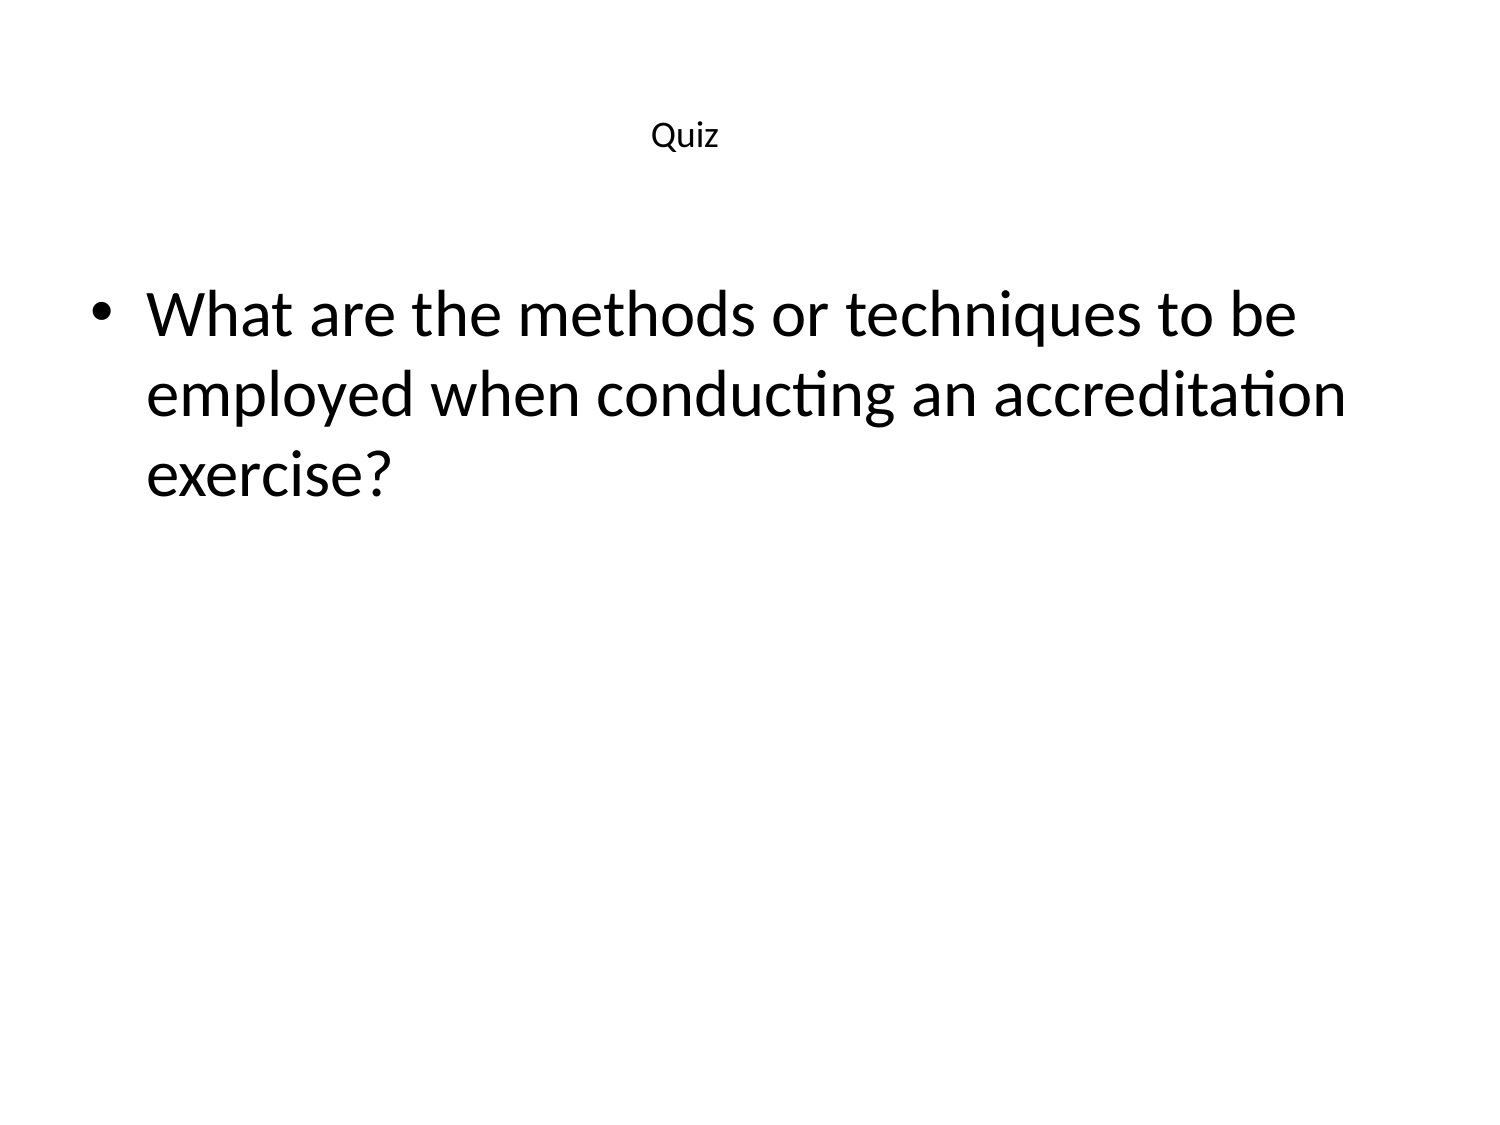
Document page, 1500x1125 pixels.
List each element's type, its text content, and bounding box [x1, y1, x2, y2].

list What are the methods or techniques to be employed when conducting an accreditation exercise? [75, 262, 1425, 1005]
text_box Quiz [636, 102, 734, 163]
